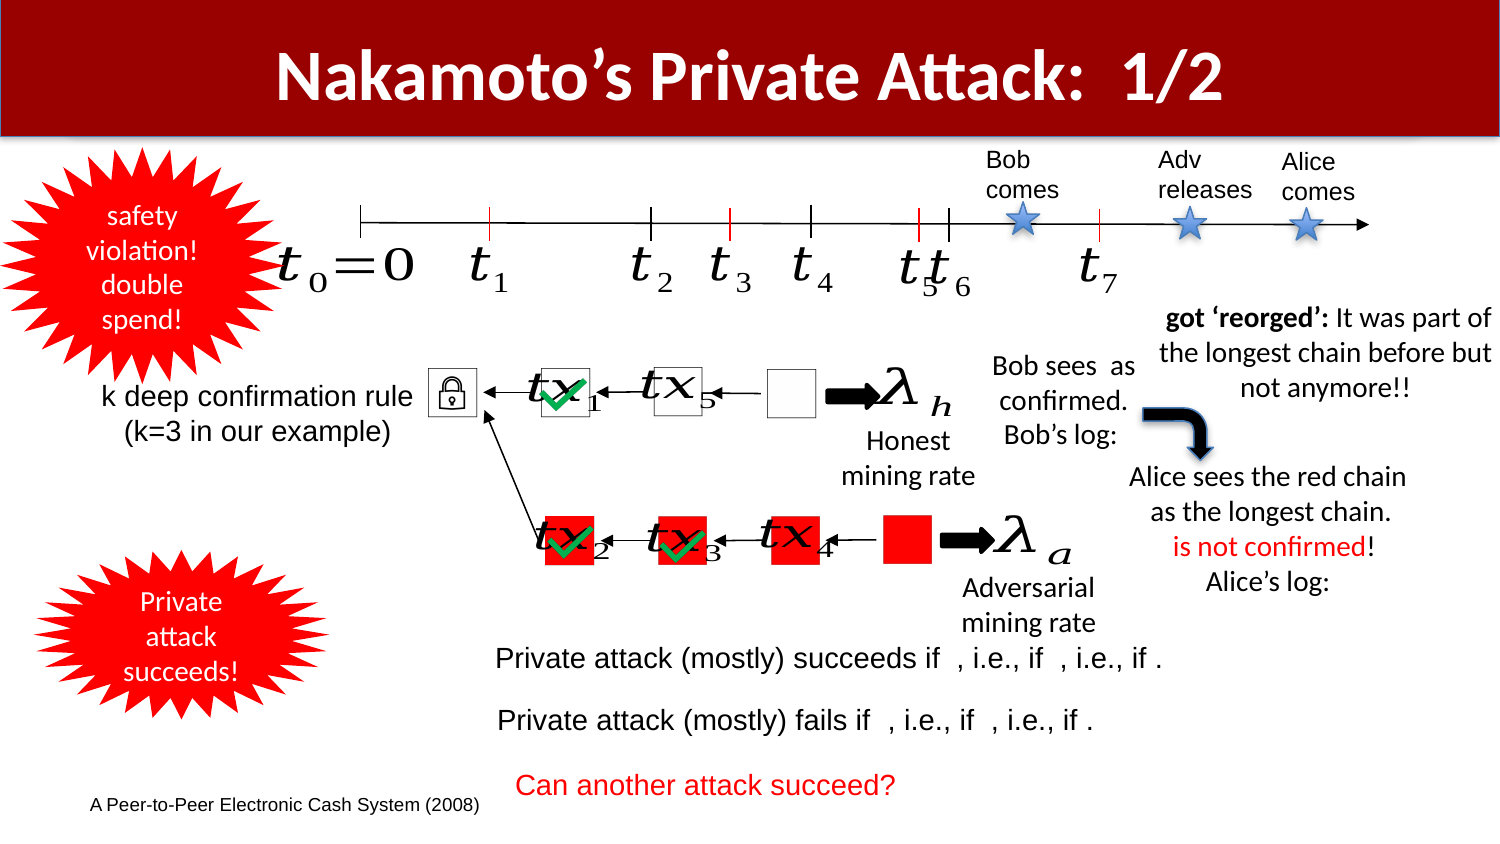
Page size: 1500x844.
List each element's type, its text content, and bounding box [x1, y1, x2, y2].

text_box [709, 362, 824, 425]
text_box Can another attack succeed? [500, 759, 912, 809]
text_box [1005, 211, 1041, 221]
text_box k deep confirmation rule (k=3 in our example) [86, 370, 430, 455]
text_box [1172, 211, 1208, 221]
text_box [484, 432, 601, 572]
text_box A Peer-to-Peer Electronic Cash System (2008) [74, 785, 576, 823]
text_box [1179, 233, 1189, 240]
text_box [1191, 233, 1201, 240]
picture [420, 361, 482, 424]
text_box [713, 508, 824, 572]
text_box safety violation! double spend! [0, 145, 287, 387]
text_box Adversarial mining rate [936, 560, 1122, 646]
text_box Private attack succeeds! [31, 547, 332, 722]
picture [658, 522, 707, 571]
text_box [1295, 233, 1318, 241]
picture [546, 517, 595, 567]
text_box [600, 509, 711, 572]
text_box Alice comes [1266, 137, 1380, 213]
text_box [482, 361, 604, 424]
text_box [1289, 213, 1324, 221]
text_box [604, 360, 710, 423]
text_box [1142, 407, 1215, 462]
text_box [825, 508, 939, 571]
picture [538, 370, 588, 420]
text_box Honest mining rate [815, 414, 1001, 499]
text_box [941, 509, 1073, 571]
text_box [829, 382, 881, 410]
text_box Bob comes [971, 136, 1084, 211]
text_box Adv releases [1143, 136, 1271, 211]
